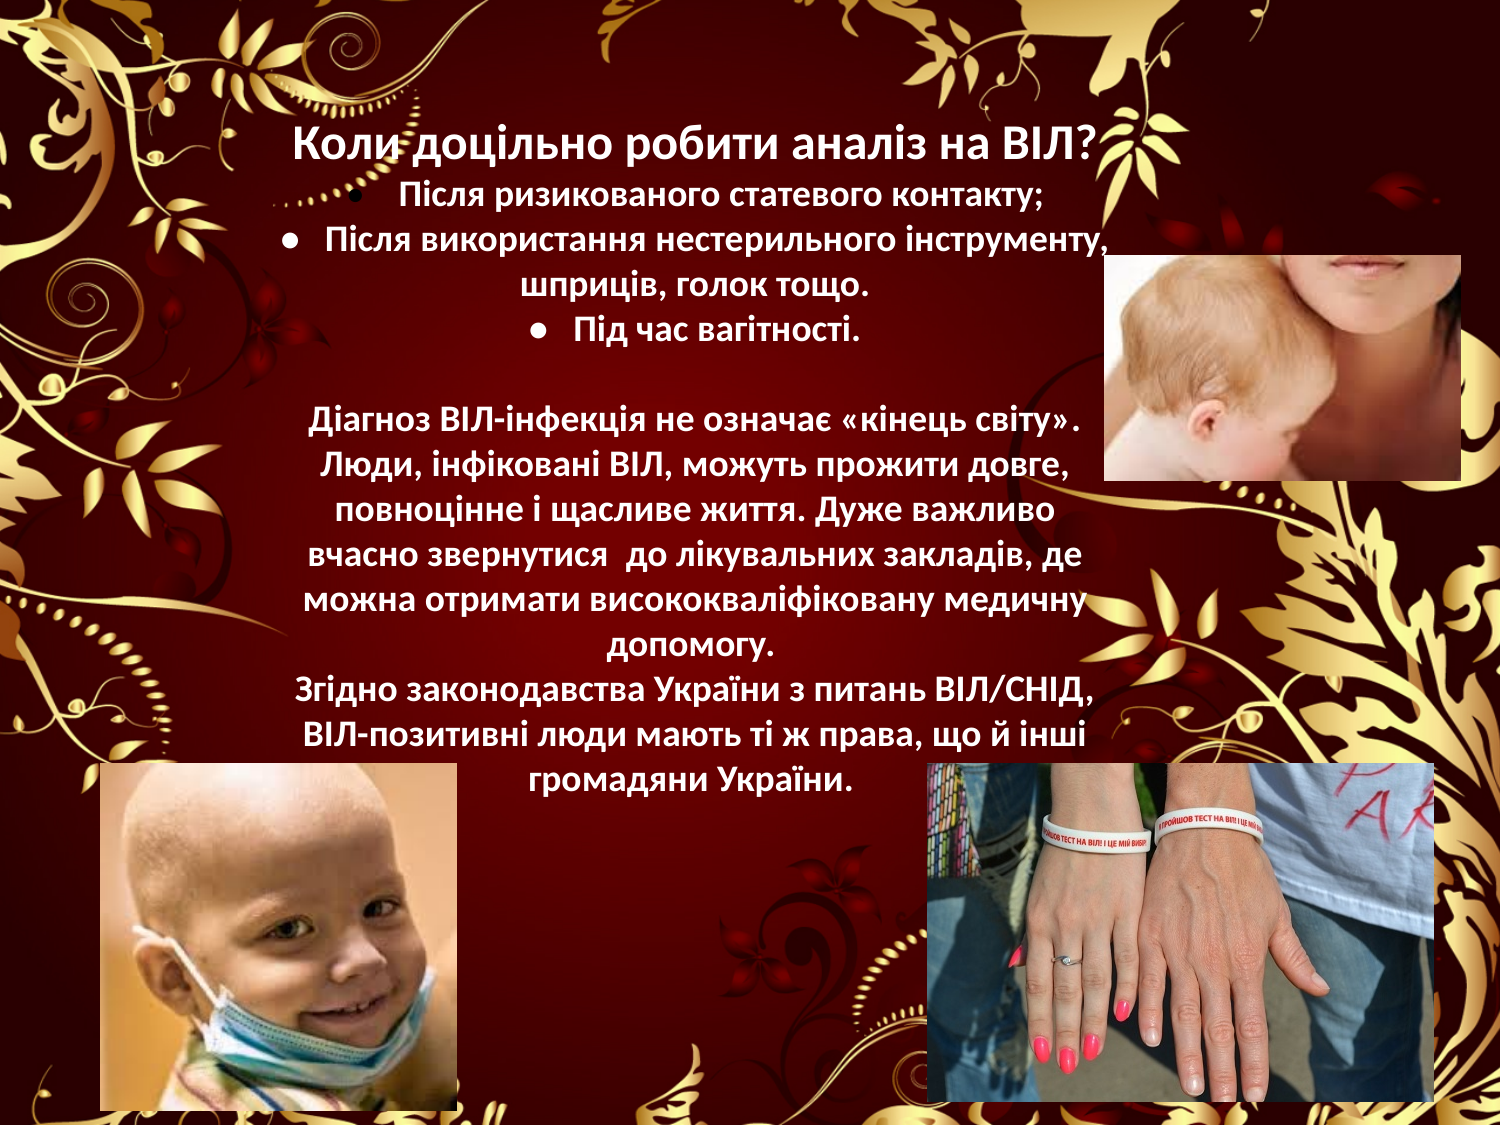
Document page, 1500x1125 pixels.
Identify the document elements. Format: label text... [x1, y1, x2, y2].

picture [0, 0, 1500, 1125]
text_box Коли доцільно робити аналіз на ВІЛ? • Після ризикованого статевого контакту; • Після використання нестерильного інструменту, шприців, голок тощо. • Під час вагітності. Діагноз ВІЛ-інфекція не означає «кінець світу». Люди, інфіковані ВІЛ, можуть прожити довге, повноцінне і щасливе життя. Дуже важливо вчасно звернутися до лікувальних закладів, де можна отримати висококваліфіковану медичну допомогу. Згідно законодавства України з питань ВІЛ/СНІД, ВІЛ-позитивні люди мають ті ж права, що й інші громадяни України. [265, 101, 1125, 807]
